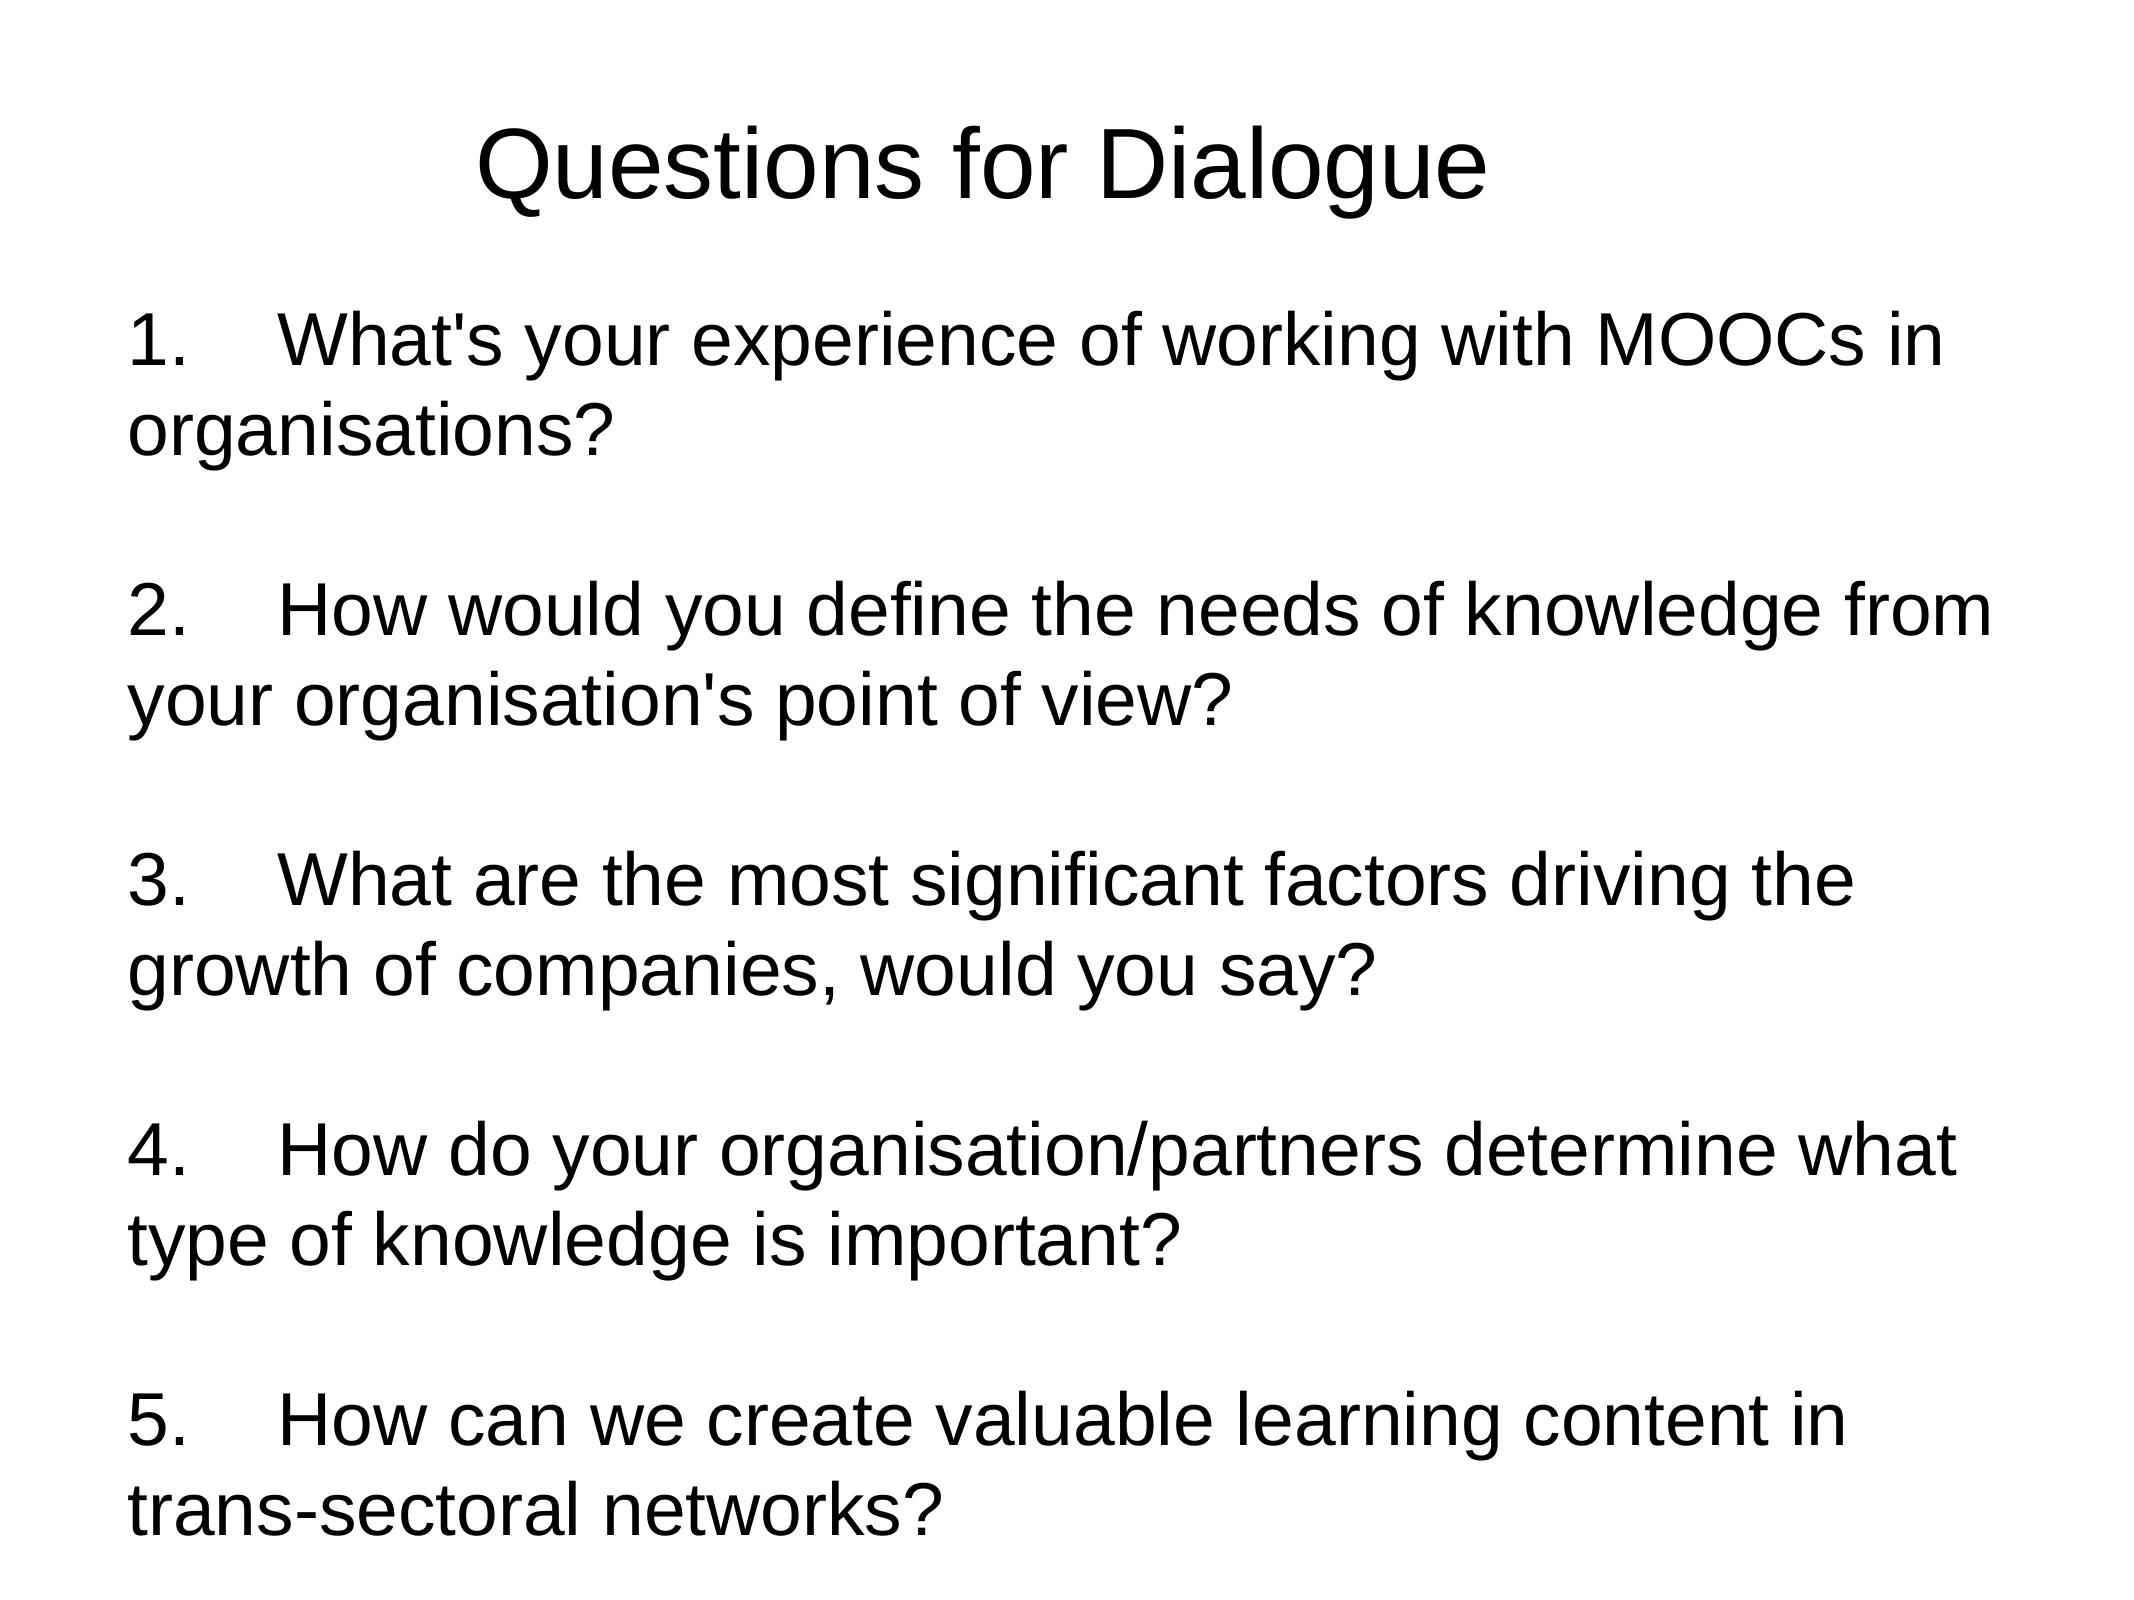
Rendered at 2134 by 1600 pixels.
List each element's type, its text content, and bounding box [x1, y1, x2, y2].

text_box 1. What's your experience of working with MOOCs in organisations? 2. How would you define the needs of knowledge from your organisation's point of view? 3. What are the most significant factors driving the growth of companies, would you say? 4. How do your organisation/partners determine what type of knowledge is important? 5. How can we create valuable learning content in trans-sectoral networks? [112, 302, 2055, 1539]
text_box Questions for Dialogue [460, 83, 2134, 283]
